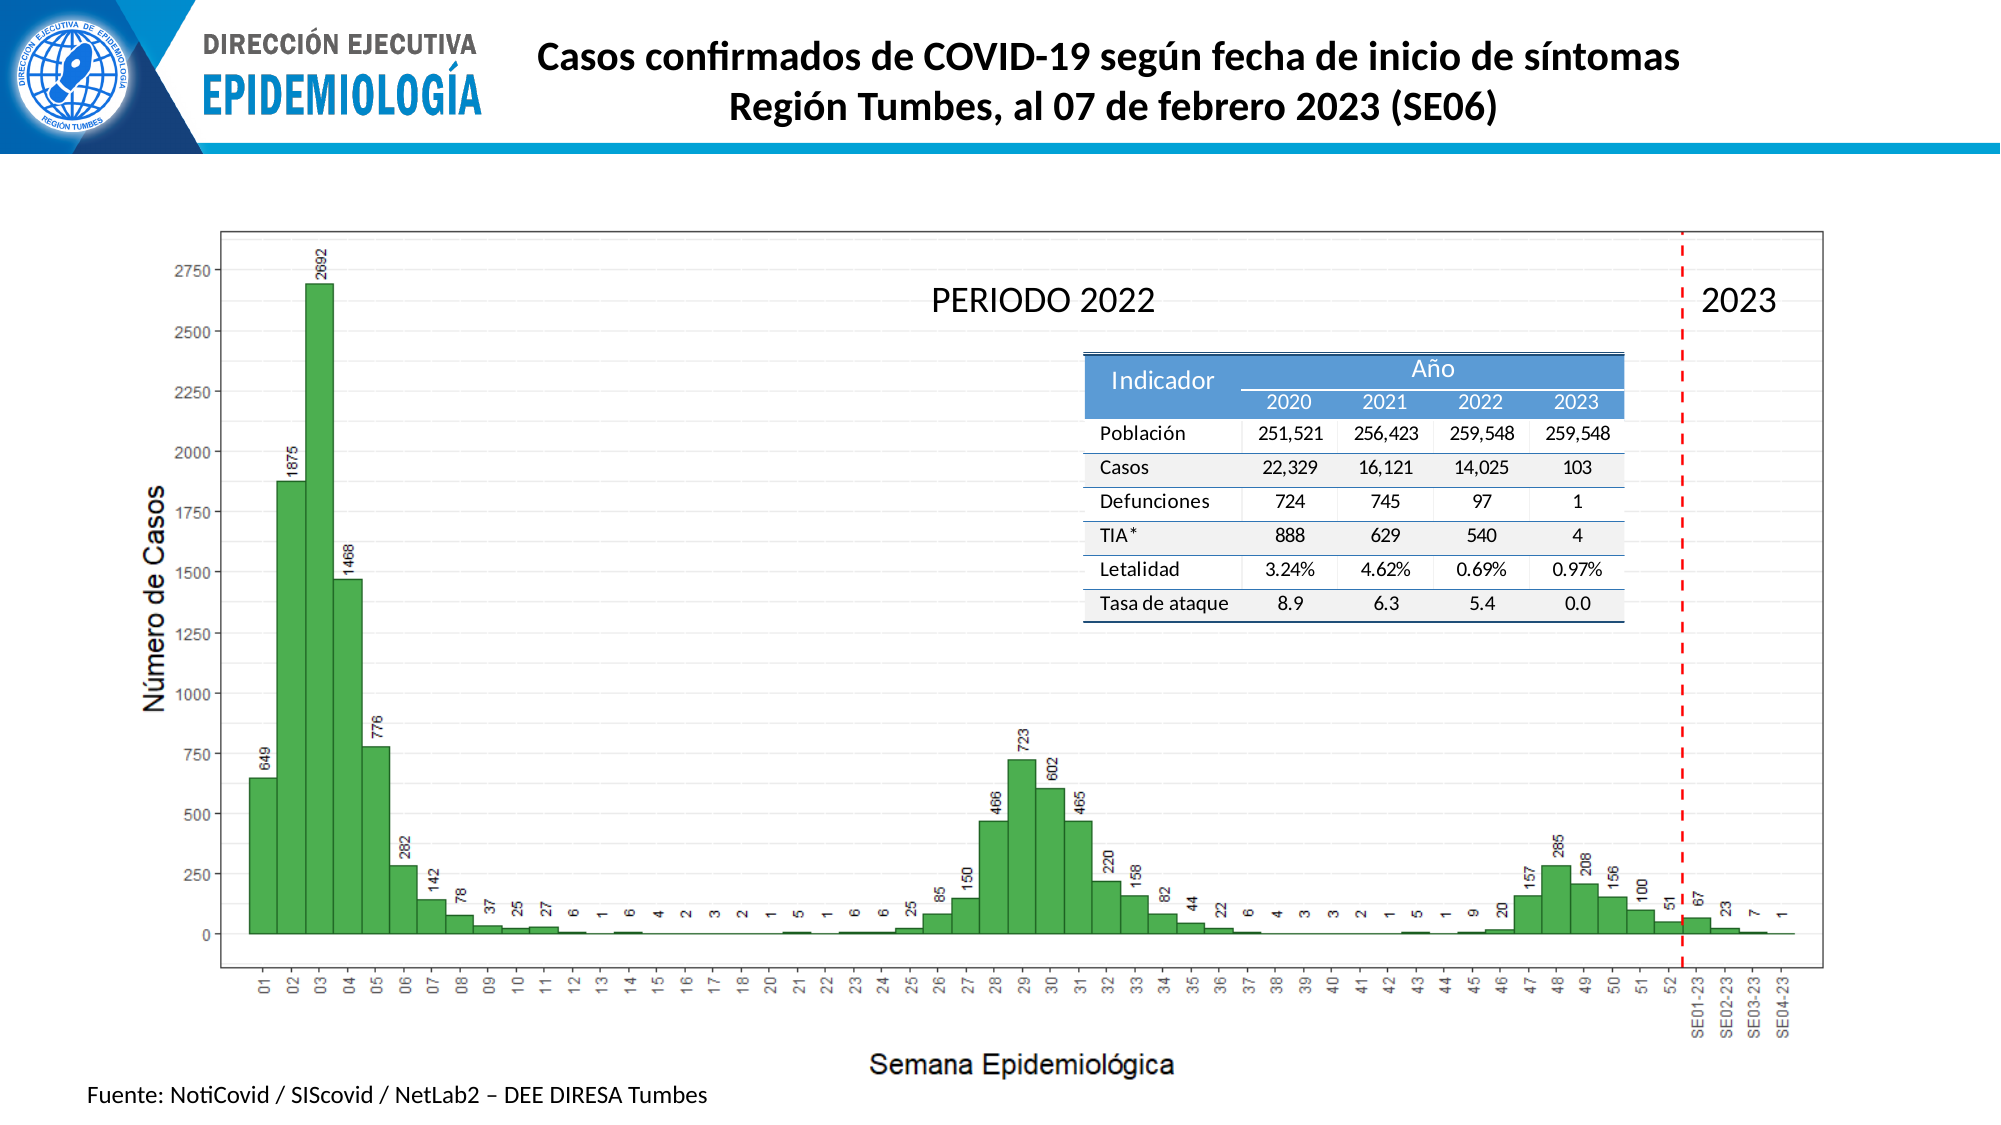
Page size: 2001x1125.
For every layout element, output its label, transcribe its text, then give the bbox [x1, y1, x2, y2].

picture [134, 222, 1833, 1081]
text_box Fuente: NotiCovid / SIScovid / NetLab2 – DEE DIRESA Tumbes [72, 1071, 1228, 1116]
picture [0, 0, 512, 154]
text_box [0, 142, 2000, 155]
text_box Casos confirmados de COVID-19 según fecha de inicio de síntomas Región Tumbes, al 07 de febrero 2023 (SE06) [522, 21, 1706, 137]
